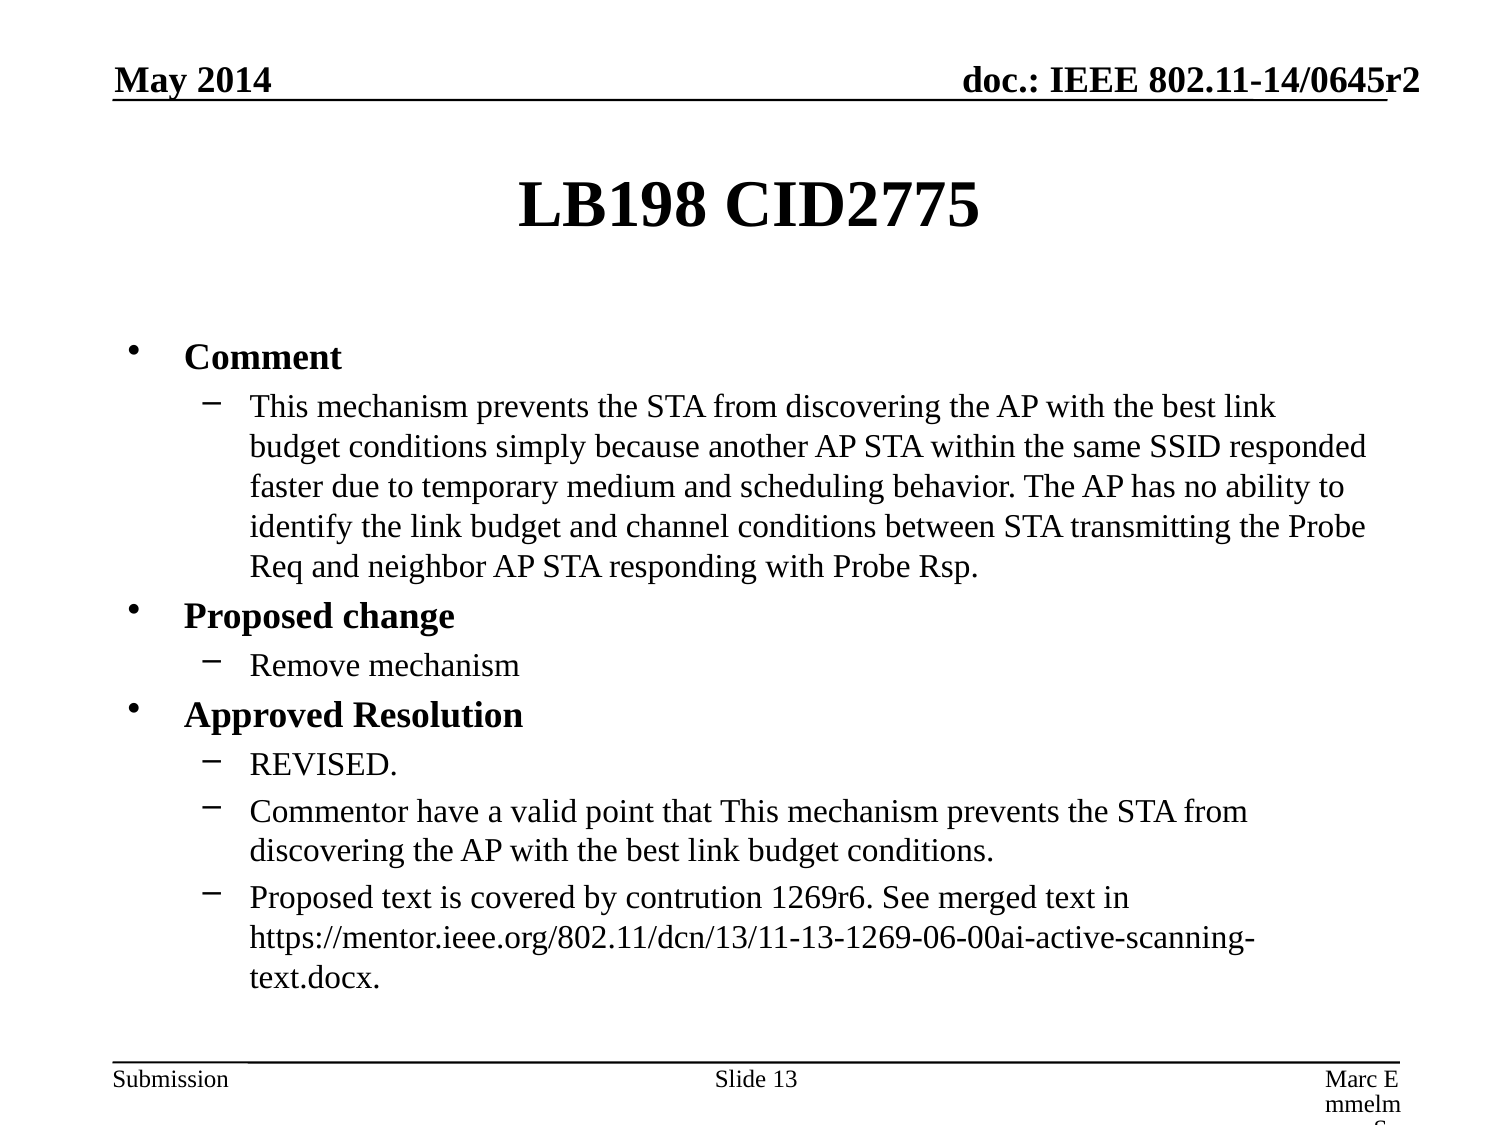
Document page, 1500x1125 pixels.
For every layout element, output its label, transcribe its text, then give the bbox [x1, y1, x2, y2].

footer Marc Emmelmann, Self [1324, 1061, 1402, 1093]
list Comment This mechanism prevents the STA from discovering the AP with the best link budget conditions simply because another AP STA within the same SSID responded faster due to temporary medium and scheduling behavior. The AP has no ability to identify the link budget and channel conditions between STA transmitting the Probe Req and neighbor AP STA responding with Probe Rsp. Proposed change Remove mechanism Approved Resolution REVISED. Commentor have a valid point that This mechanism prevents the STA from discovering the AP with the best link budget conditions. Proposed text is covered by contrution 1269r6. See merged text in https://mentor.ieee.org/802.11/dcn/13/11-13-1269-06-00ai-active-scanning-text.docx. [112, 324, 1388, 1001]
slide_number Slide 13 [712, 1061, 800, 1093]
title LB198 CID2775 [112, 112, 1388, 288]
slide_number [114, 54, 290, 101]
